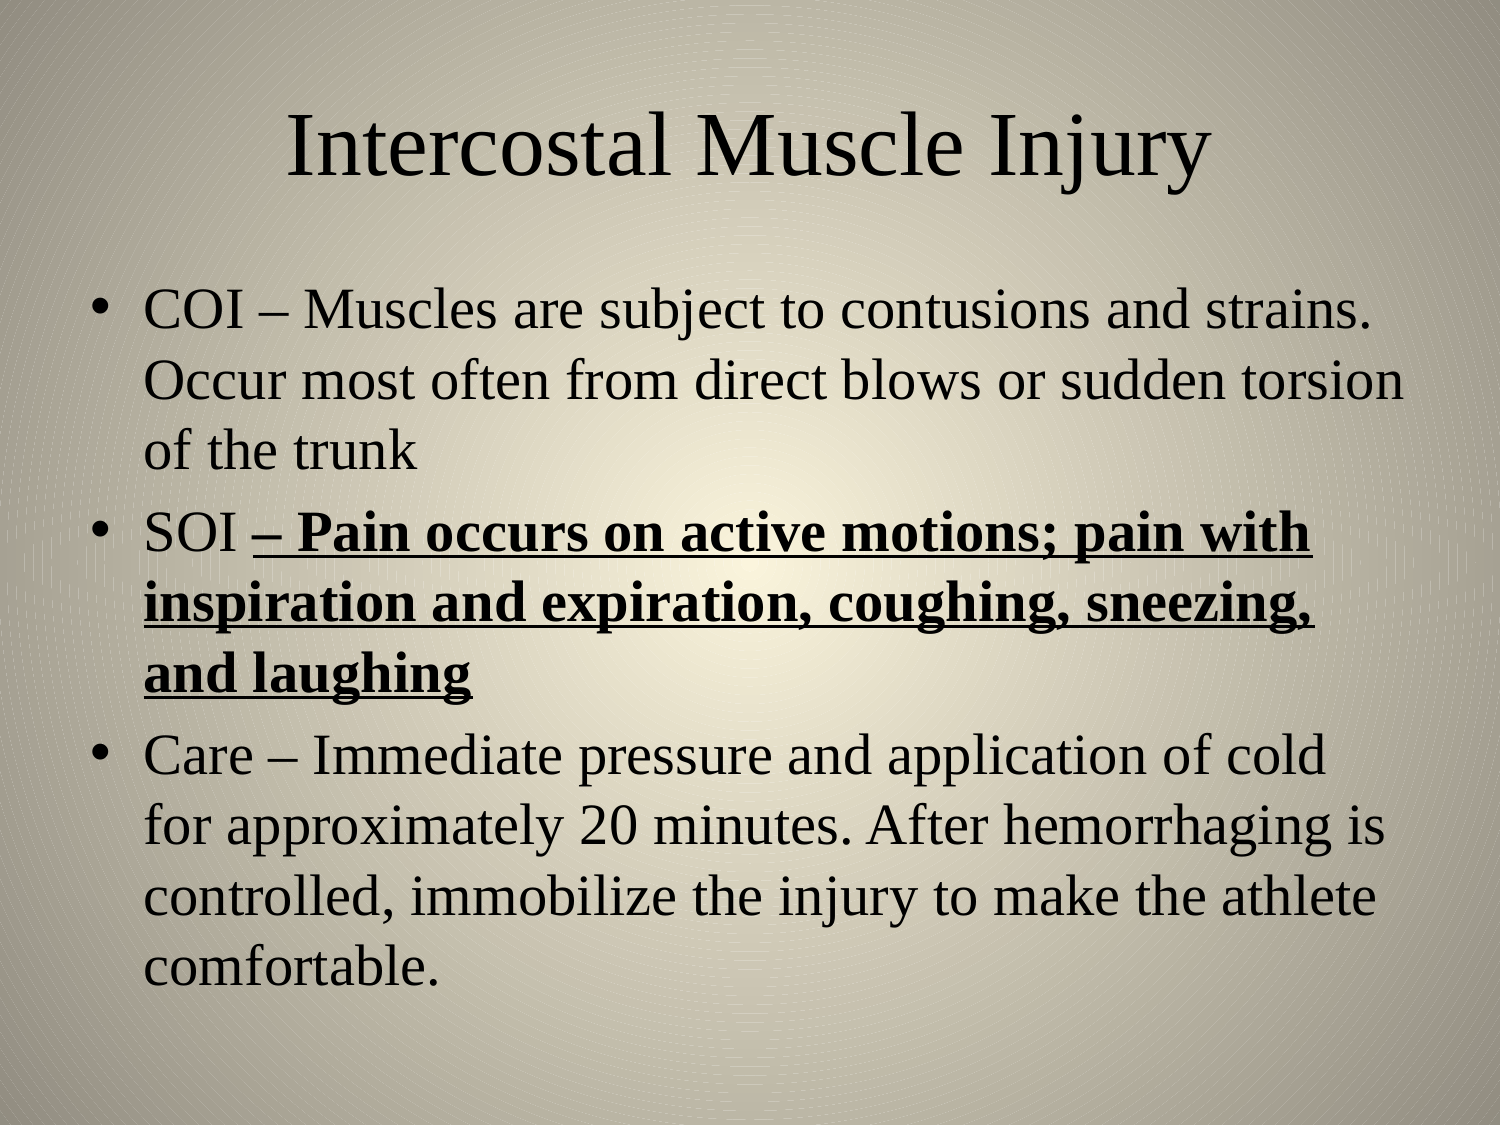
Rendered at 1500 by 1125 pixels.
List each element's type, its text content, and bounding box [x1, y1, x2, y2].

list COI – Muscles are subject to contusions and strains. Occur most often from direct blows or sudden torsion of the trunk SOI – Pain occurs on active motions; pain with inspiration and expiration, coughing, sneezing, and laughing Care – Immediate pressure and application of cold for approximately 20 minutes. After hemorrhaging is controlled, immobilize the injury to make the athlete comfortable. [75, 262, 1425, 1005]
title Intercostal Muscle Injury [75, 45, 1425, 233]
